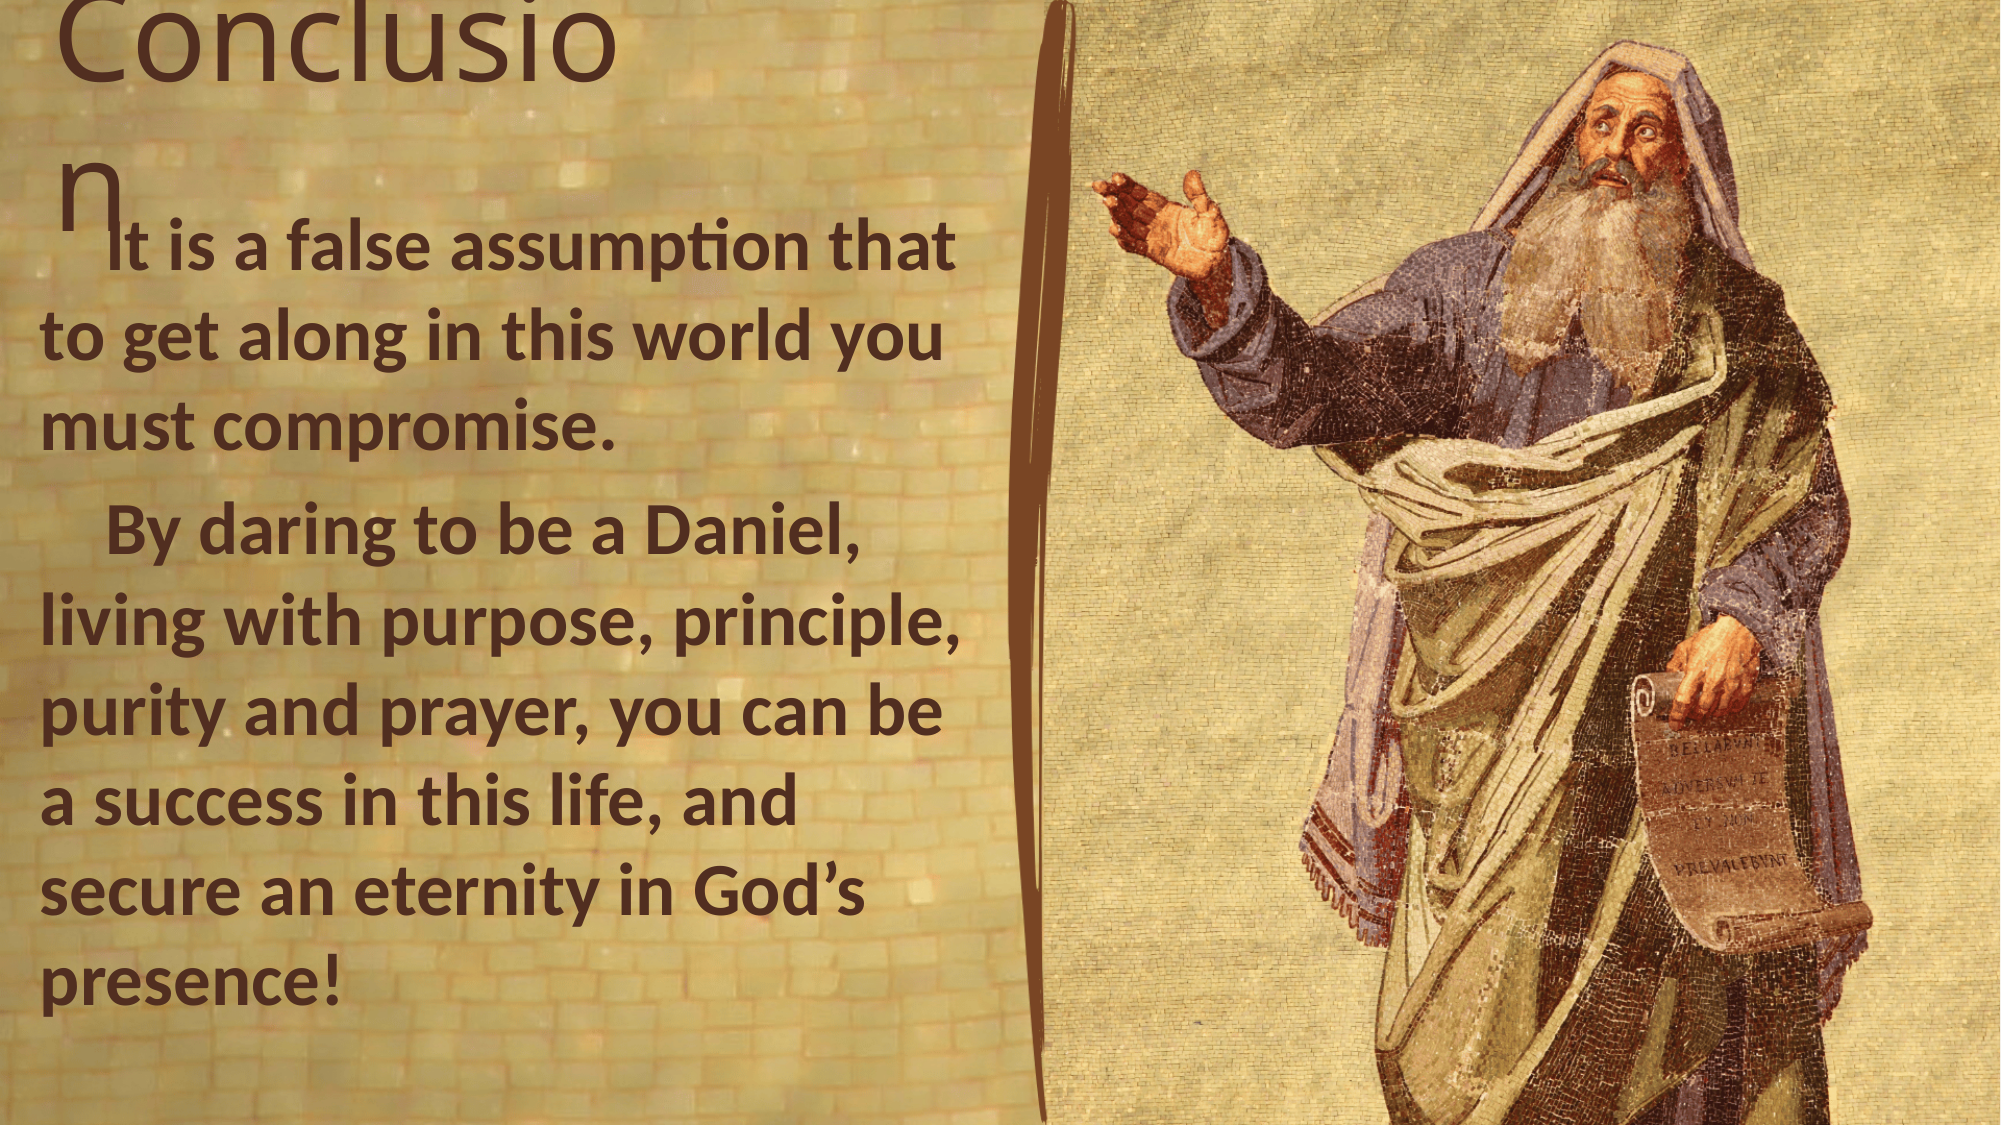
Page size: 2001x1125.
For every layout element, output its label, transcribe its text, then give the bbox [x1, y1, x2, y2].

picture [0, 0, 2001, 1125]
subtitle It is a false assumption that to get along in this world you must compromise. By daring to be a Daniel, living with purpose, principle, purity and prayer, you can be a success in this life, and secure an eternity in God’s presence! [24, 187, 988, 1063]
title Conclusion [37, 24, 650, 187]
